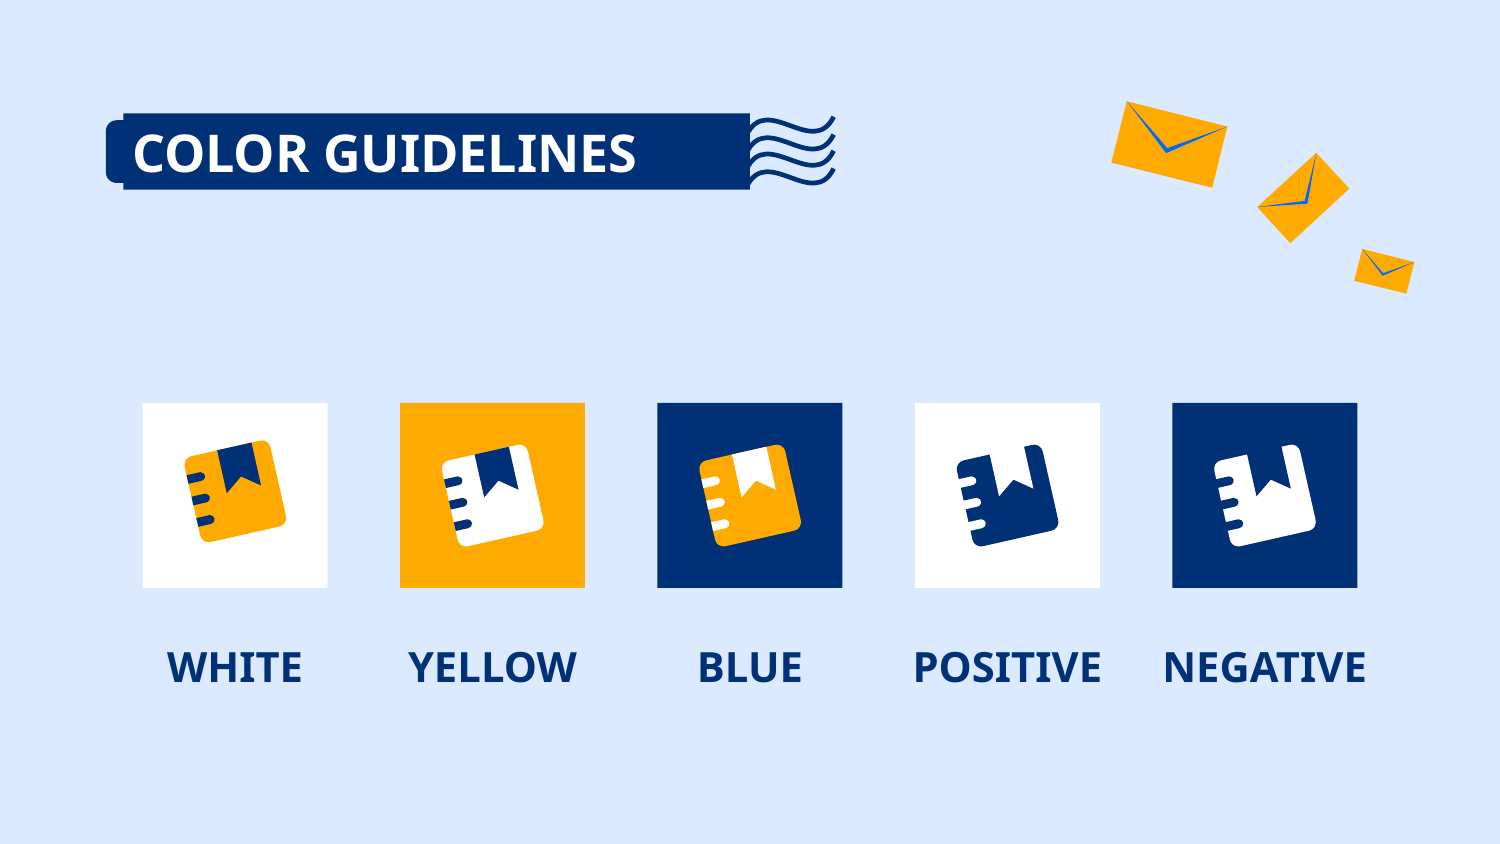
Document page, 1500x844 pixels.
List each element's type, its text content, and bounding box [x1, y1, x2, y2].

title COLOR GUIDELINES [123, 113, 750, 190]
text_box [914, 402, 1101, 589]
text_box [399, 402, 586, 589]
title WHITE [113, 625, 358, 698]
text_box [142, 402, 328, 589]
title YELLOW [370, 625, 615, 698]
title POSITIVE [885, 625, 1130, 698]
title NEGATIVE [1142, 625, 1387, 698]
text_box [1172, 402, 1358, 589]
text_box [657, 402, 843, 589]
title BLUE [627, 625, 873, 698]
